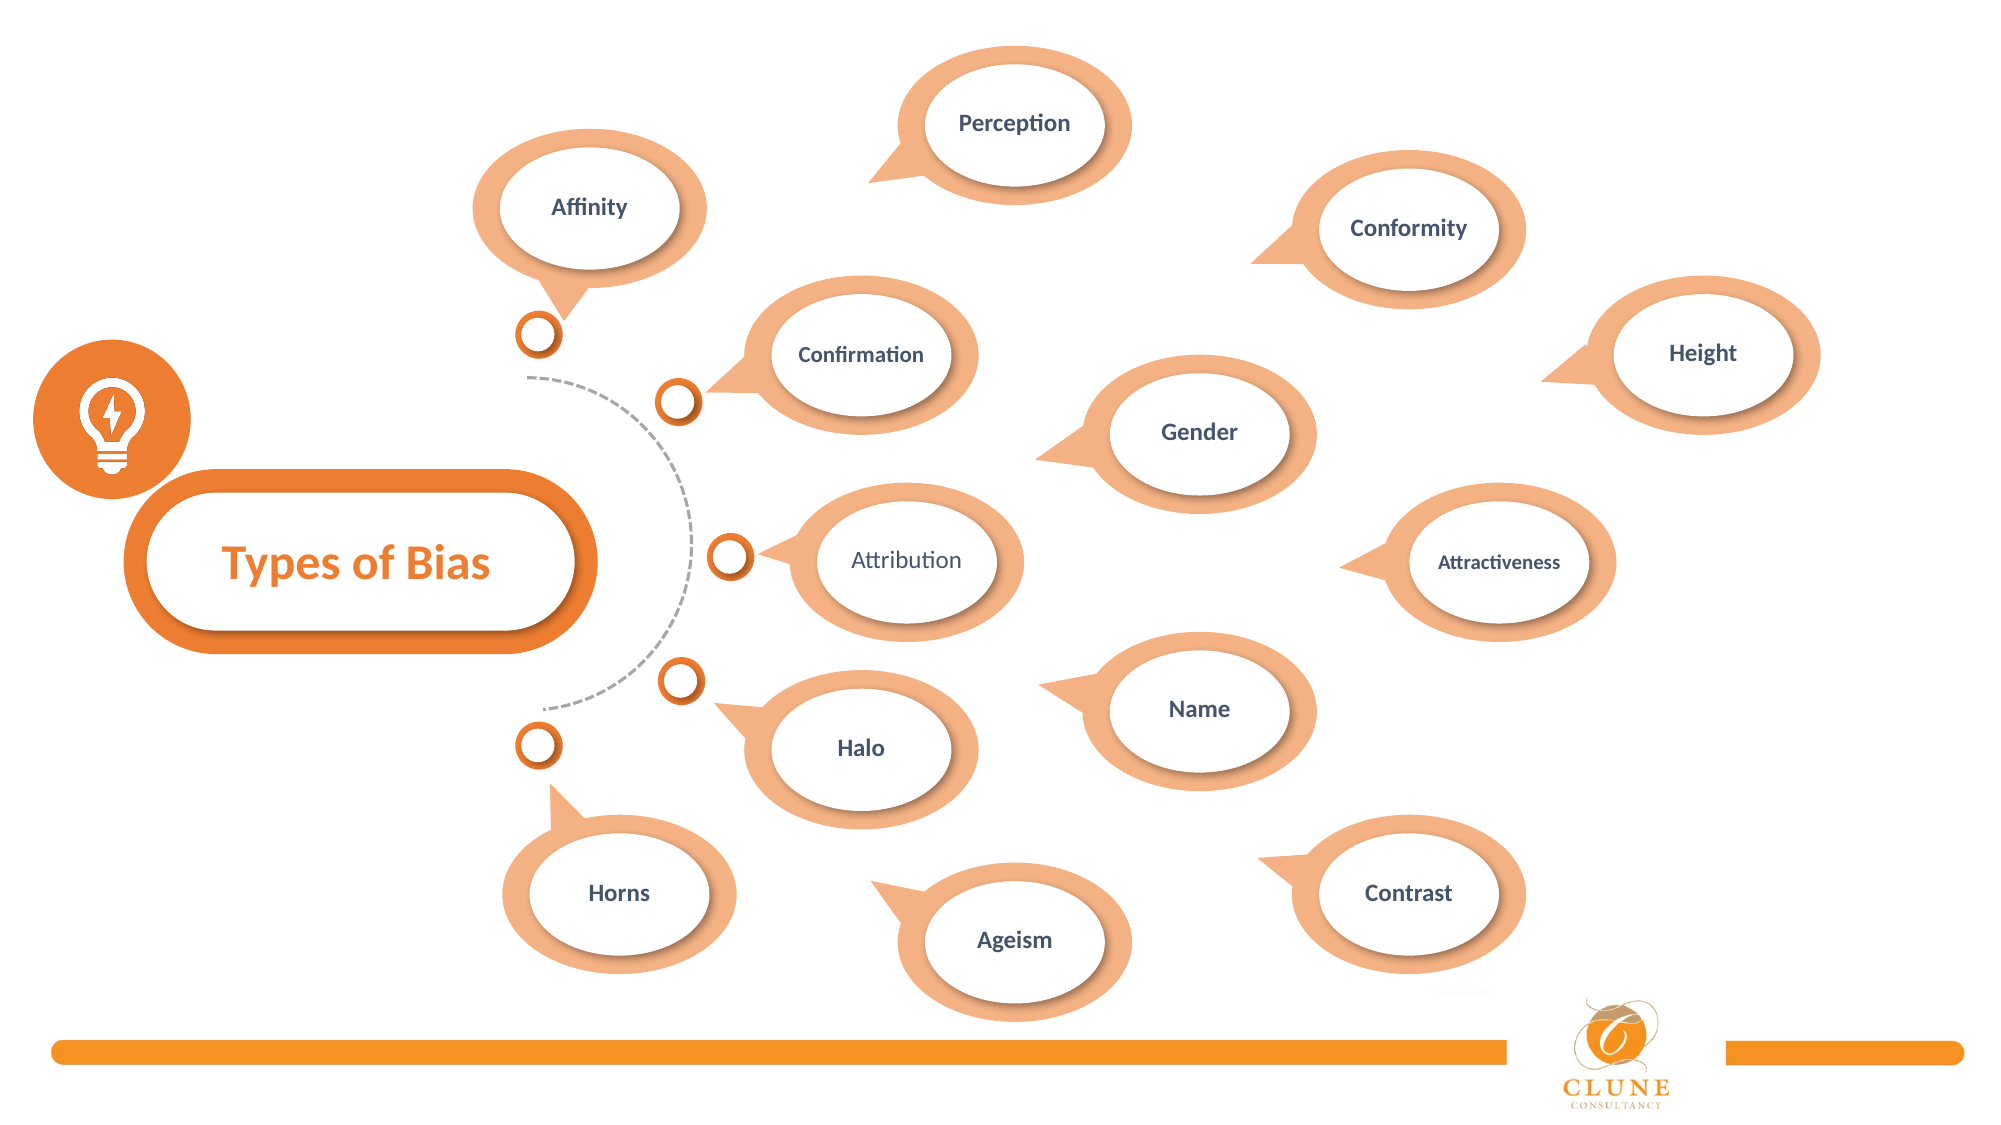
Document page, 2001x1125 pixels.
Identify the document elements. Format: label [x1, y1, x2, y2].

text_box [502, 780, 737, 975]
text_box [757, 482, 1025, 642]
text_box [657, 657, 706, 706]
text_box [123, 469, 598, 655]
text_box [1248, 149, 1527, 310]
text_box [654, 378, 703, 427]
text_box [703, 275, 979, 435]
text_box [864, 45, 1133, 206]
text_box [1338, 482, 1617, 642]
text_box [1037, 631, 1317, 792]
picture [0, 991, 2000, 1125]
text_box [527, 377, 693, 711]
text_box [515, 310, 563, 359]
text_box [706, 532, 755, 582]
text_box [1539, 275, 1821, 435]
text_box [32, 338, 192, 501]
text_box [515, 721, 563, 770]
picture [63, 376, 161, 476]
text_box [866, 862, 1133, 1022]
text_box [1034, 354, 1317, 514]
text_box [472, 128, 707, 310]
text_box [1255, 814, 1527, 975]
text_box [710, 670, 979, 830]
